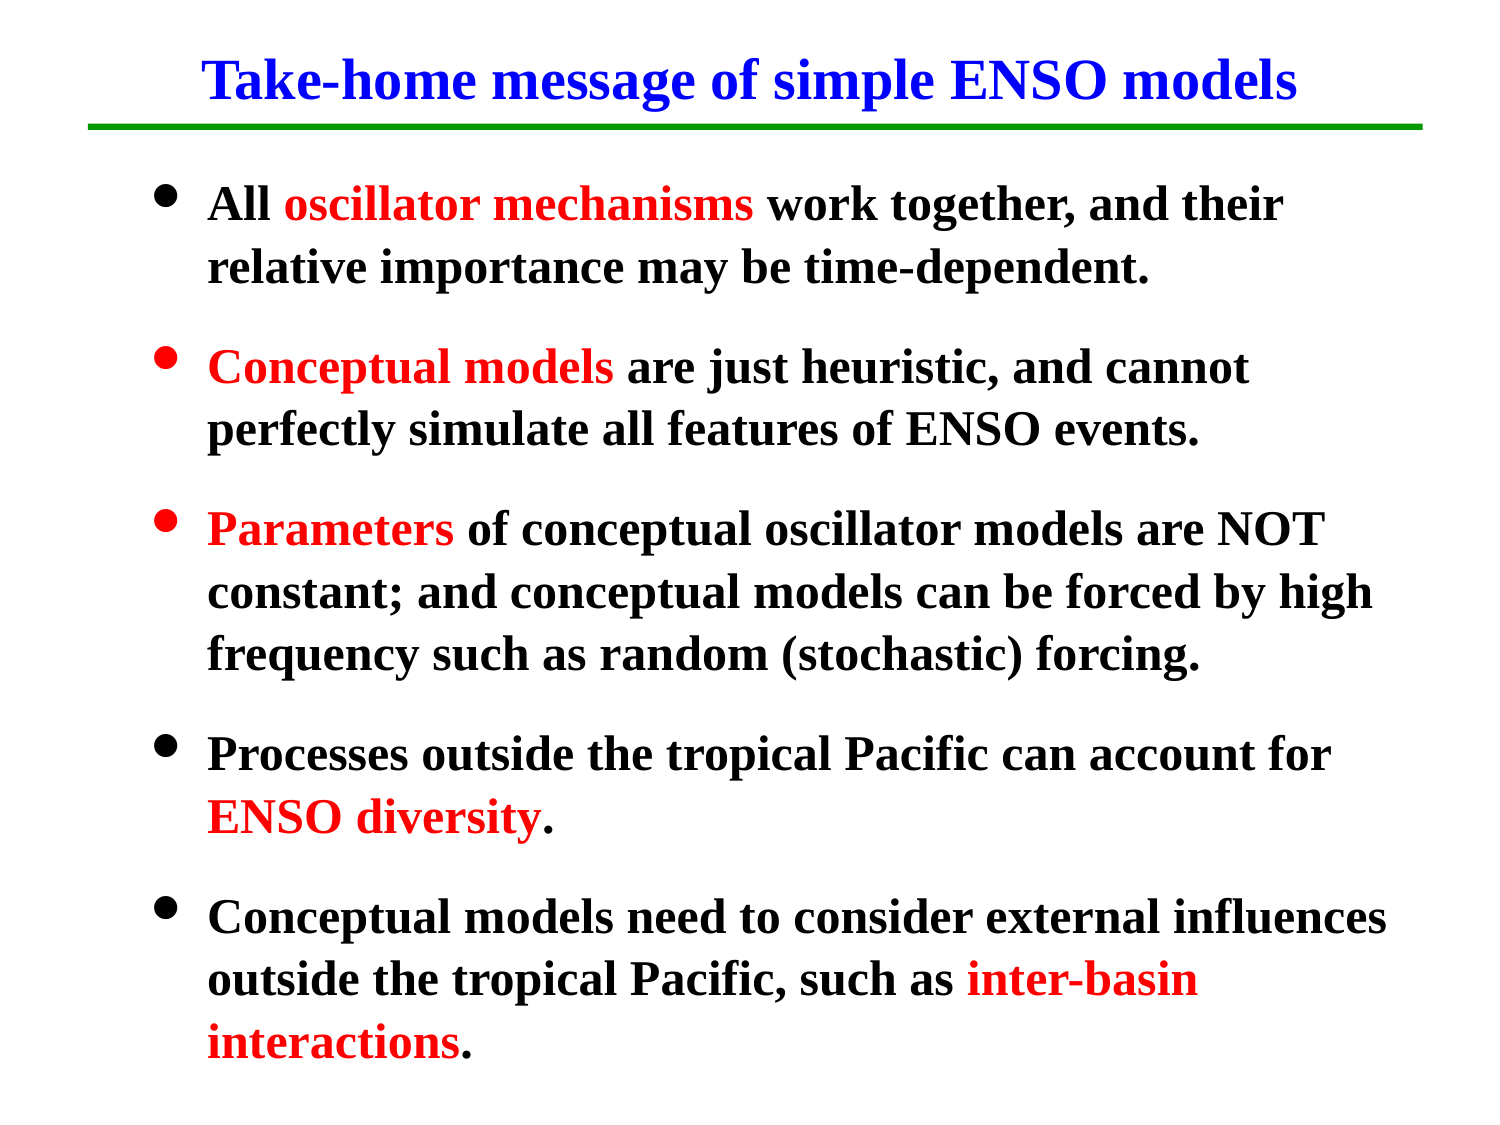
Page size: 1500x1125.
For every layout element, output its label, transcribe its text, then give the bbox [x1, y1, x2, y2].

text_box All oscillator mechanisms work together, and their relative importance may be time-dependent. Conceptual models are just heuristic, and cannot perfectly simulate all features of ENSO events. Parameters of conceptual oscillator models are NOT constant; and conceptual models can be forced by high frequency such as random (stochastic) forcing. Processes outside the tropical Pacific can account for ENSO diversity. Conceptual models need to consider external influences outside the tropical Pacific, such as inter-basin interactions. [135, 160, 1437, 1071]
text_box Take-home message of simple ENSO models [0, 26, 1500, 119]
